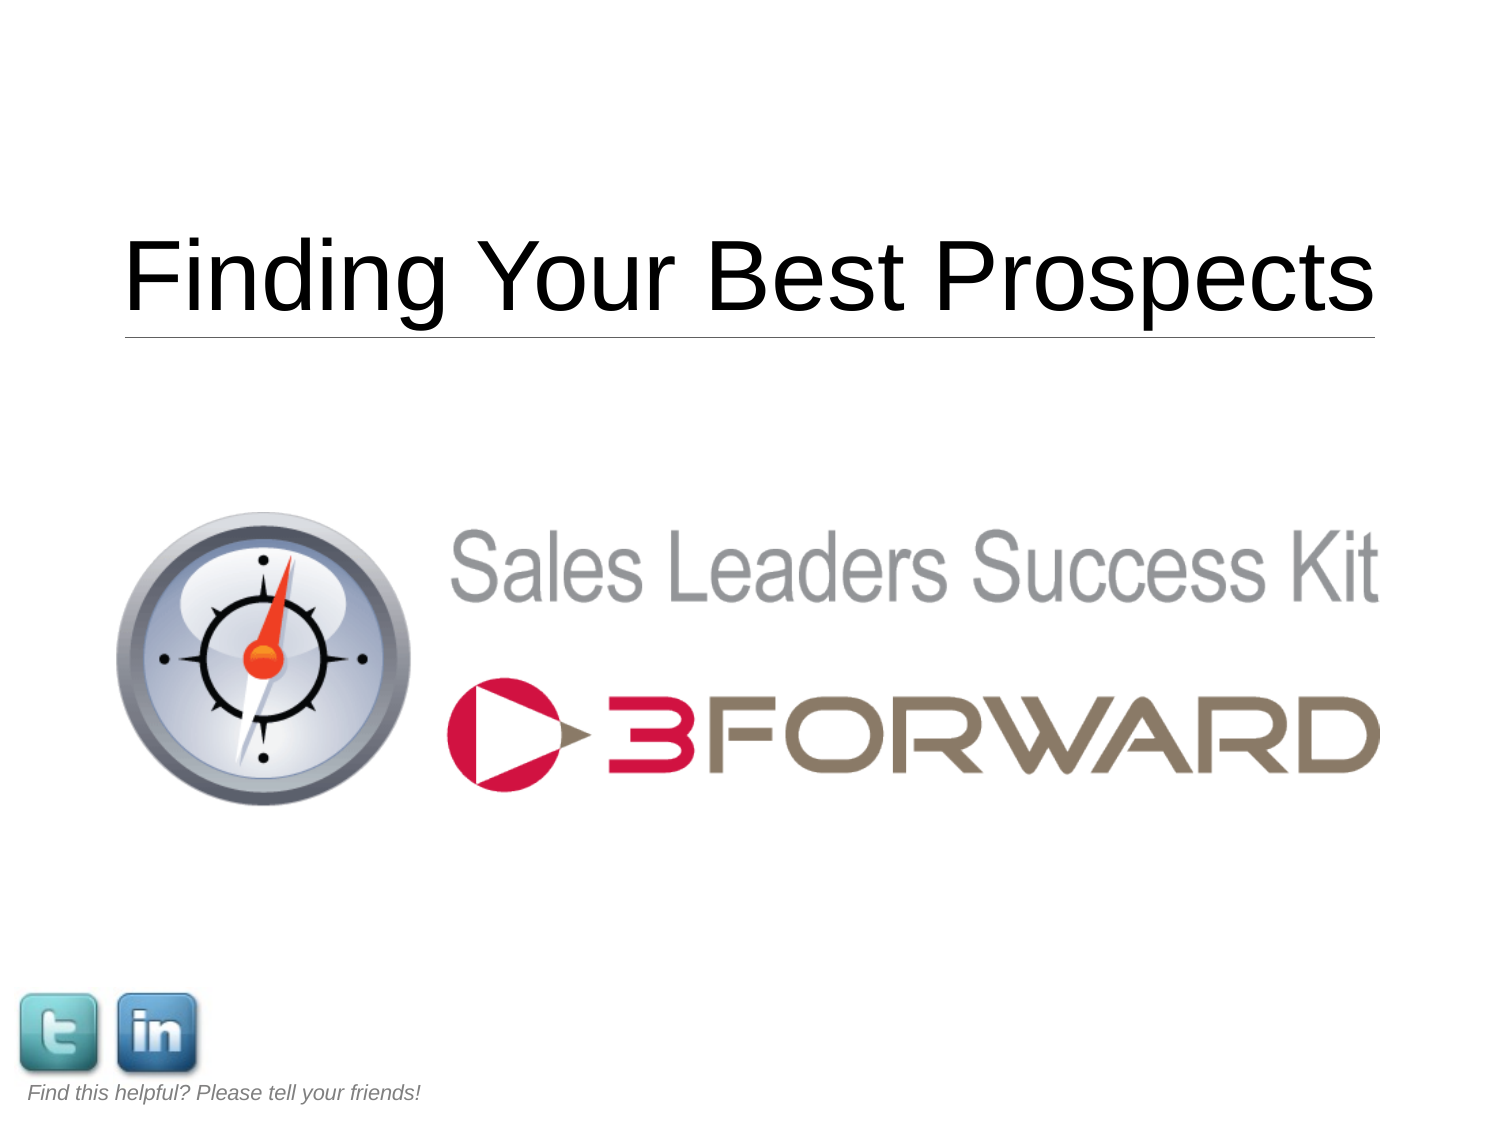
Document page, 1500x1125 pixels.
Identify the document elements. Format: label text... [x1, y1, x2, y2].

picture [13, 987, 213, 1088]
picture [116, 512, 1380, 808]
text_box Find this helpful? Please tell your friends! [12, 1070, 475, 1112]
title Finding Your Best Prospects [0, 149, 1500, 392]
